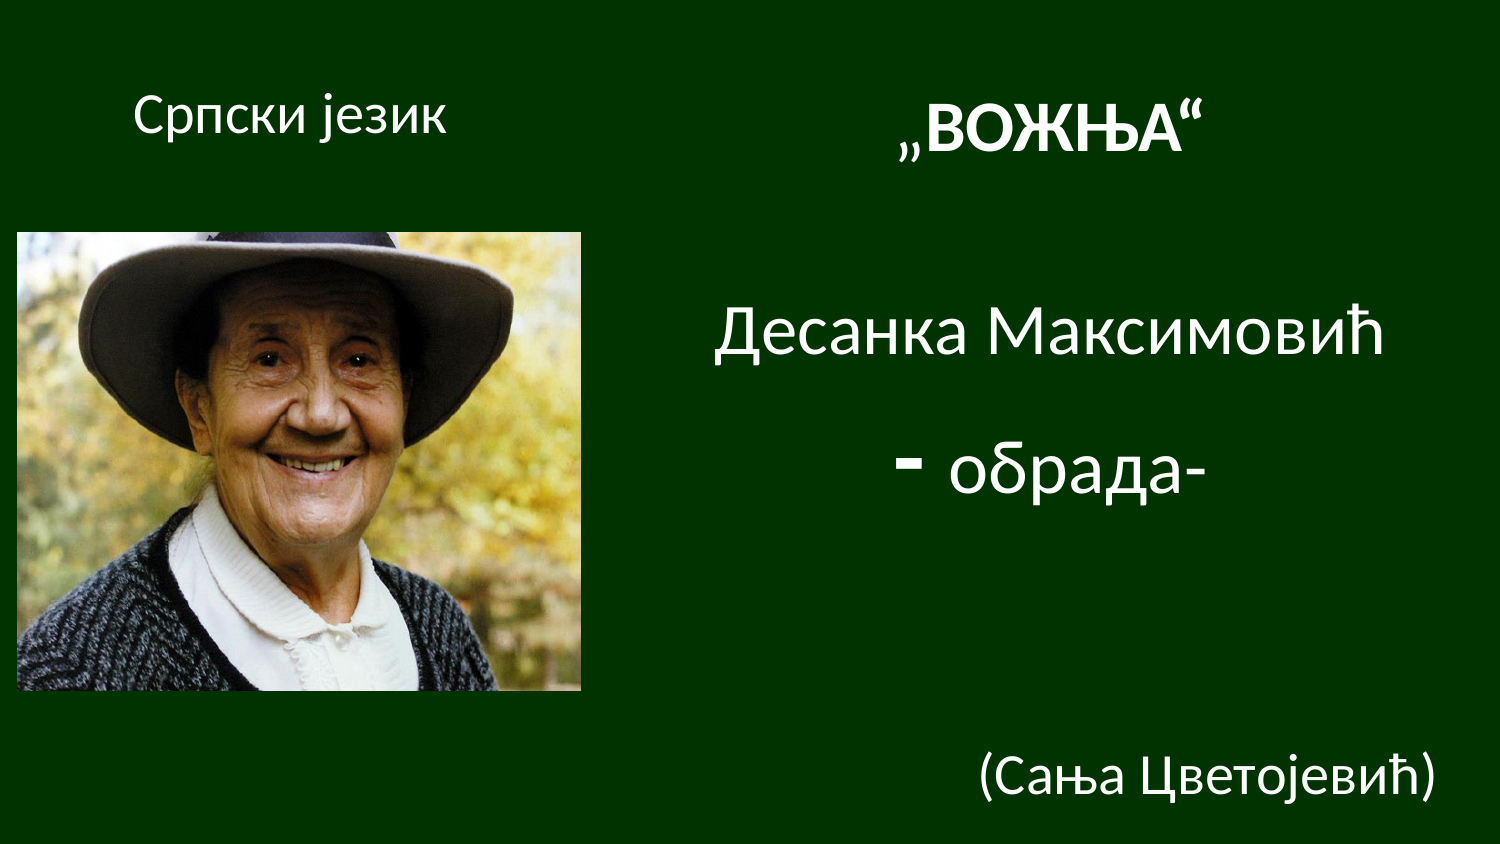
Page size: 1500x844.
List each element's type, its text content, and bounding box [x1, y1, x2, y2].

text_box Српски језик [118, 67, 526, 153]
subtitle „ВОЖЊА“ Десанка Максимовић - обрада- [584, 67, 1500, 729]
picture [17, 232, 581, 691]
text_box (Сања Цветојевић) [962, 728, 1471, 814]
